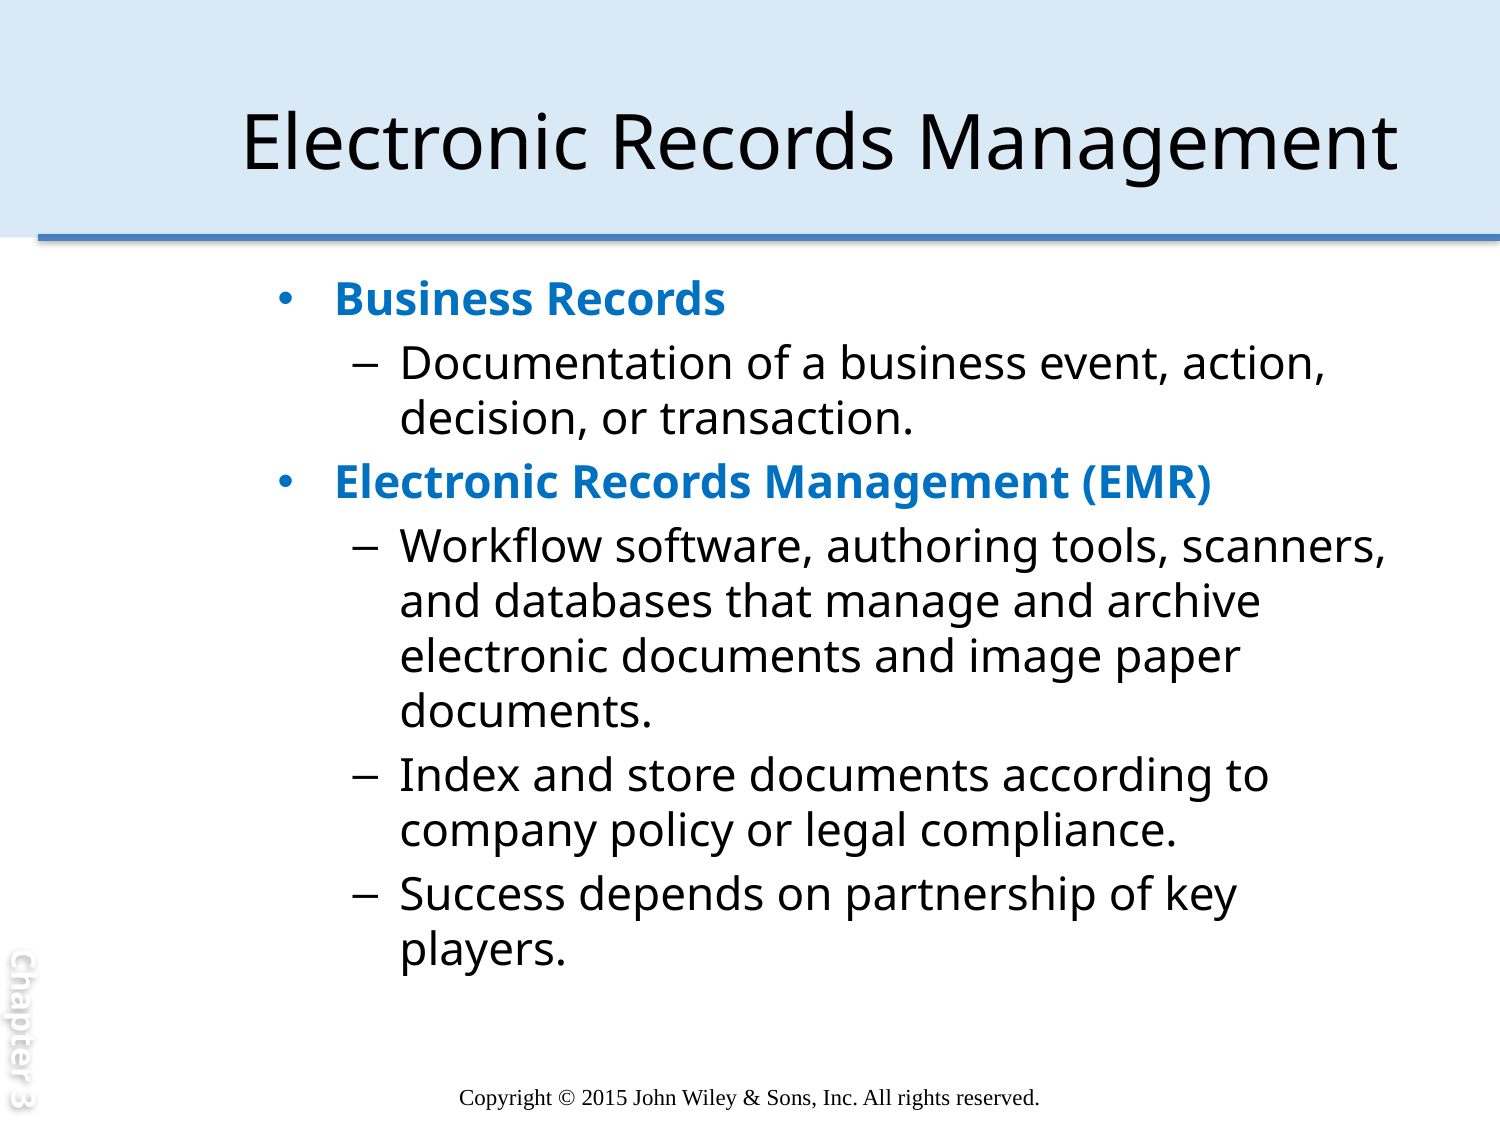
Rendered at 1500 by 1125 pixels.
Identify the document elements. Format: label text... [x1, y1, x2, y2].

list Chapter 3 [0, 0, 50, 1125]
list Business Records Documentation of a business event, action, decision, or transaction. Electronic Records Management (EMR) Workflow software, authoring tools, scanners, and databases that manage and archive electronic documents and image paper documents. Index and store documents according to company policy or legal compliance. Success depends on partnership of key players. [262, 262, 1425, 1005]
title Electronic Records Management [225, 45, 1425, 233]
